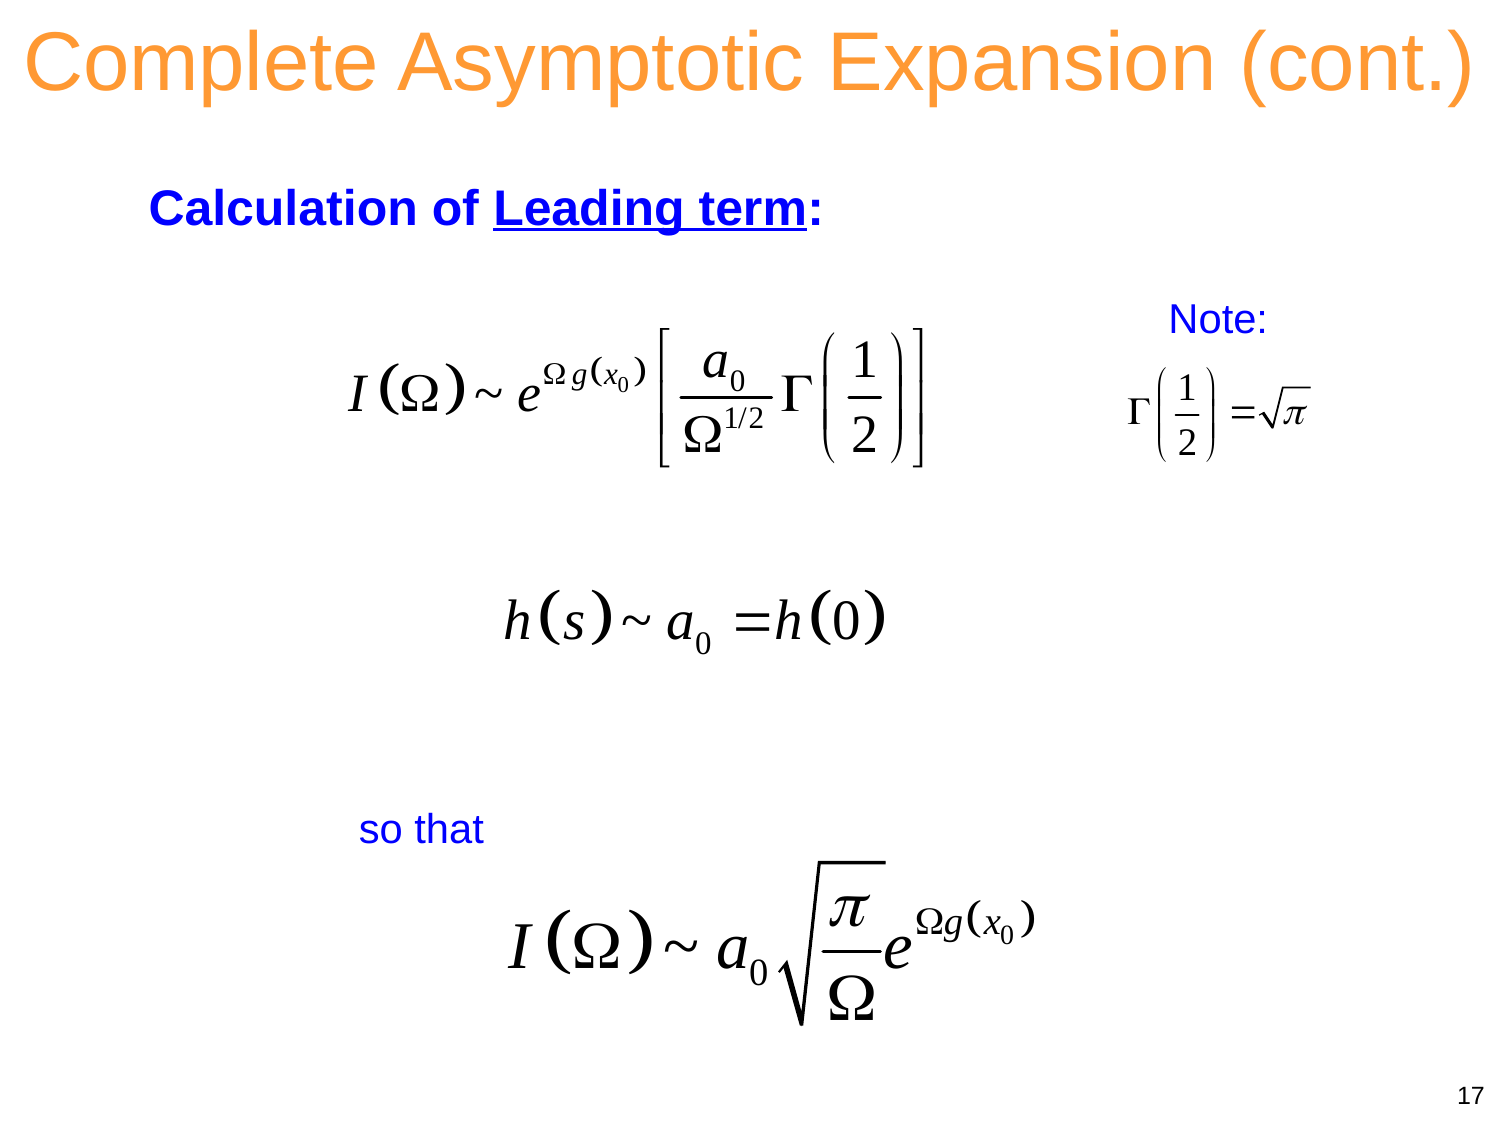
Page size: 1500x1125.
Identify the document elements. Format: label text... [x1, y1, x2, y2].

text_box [495, 577, 891, 674]
text_box Complete Asymptotic Expansion (cont.) [0, 0, 1500, 115]
slide_number 17 [1187, 1072, 1500, 1125]
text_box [337, 316, 942, 479]
text_box so that [343, 794, 499, 860]
text_box Note: [1153, 284, 1284, 350]
text_box Calculation of Leading term: [133, 167, 839, 243]
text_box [1121, 359, 1320, 471]
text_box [496, 846, 1047, 1041]
